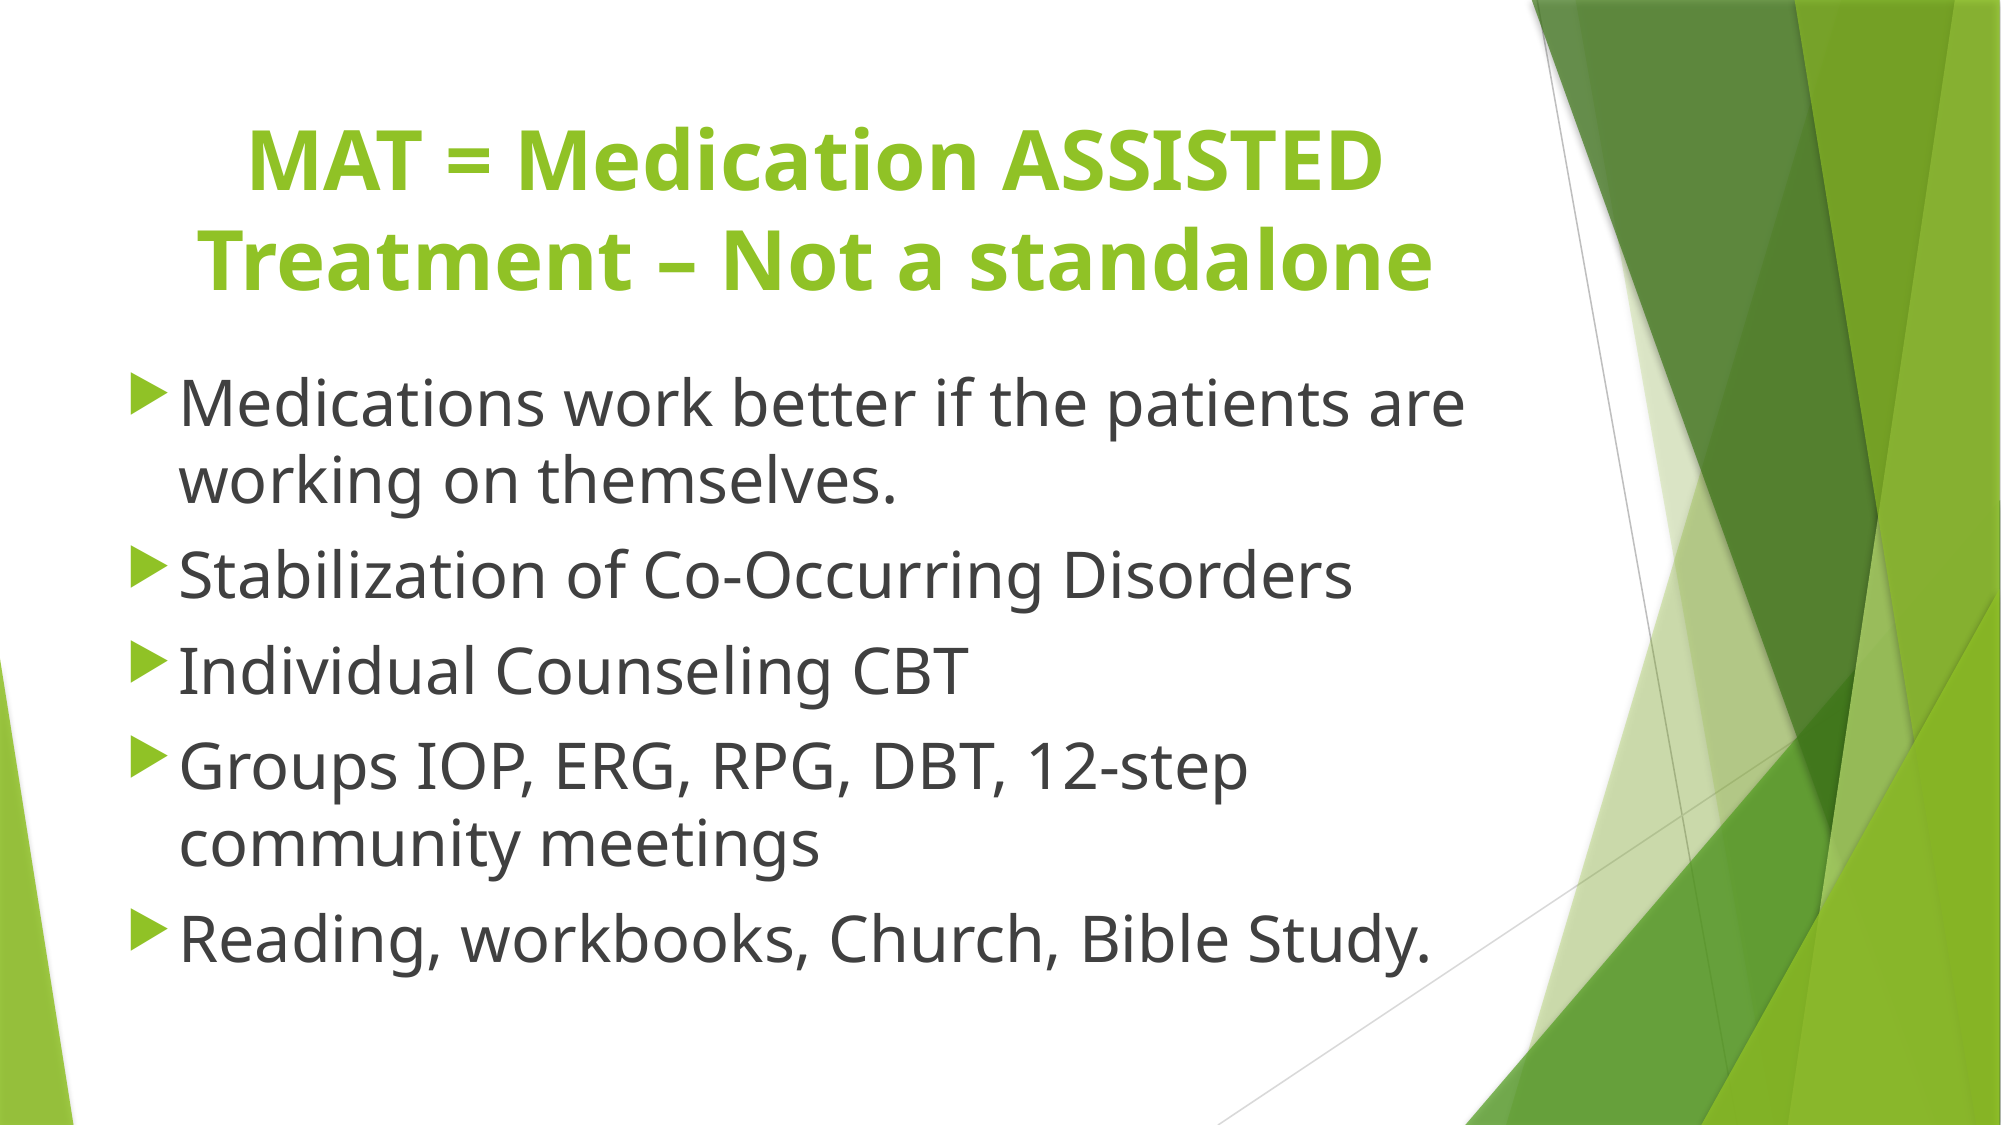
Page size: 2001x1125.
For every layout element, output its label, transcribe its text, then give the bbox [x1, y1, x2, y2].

title MAT = Medication ASSISTED Treatment – Not a standalone [111, 99, 1522, 317]
list Medications work better if the patients are working on themselves. Stabilization of Co-Occurring Disorders Individual Counseling CBT Groups IOP, ERG, RPG, DBT, 12-step community meetings Reading, workbooks, Church, Bible Study. [111, 354, 1522, 992]
